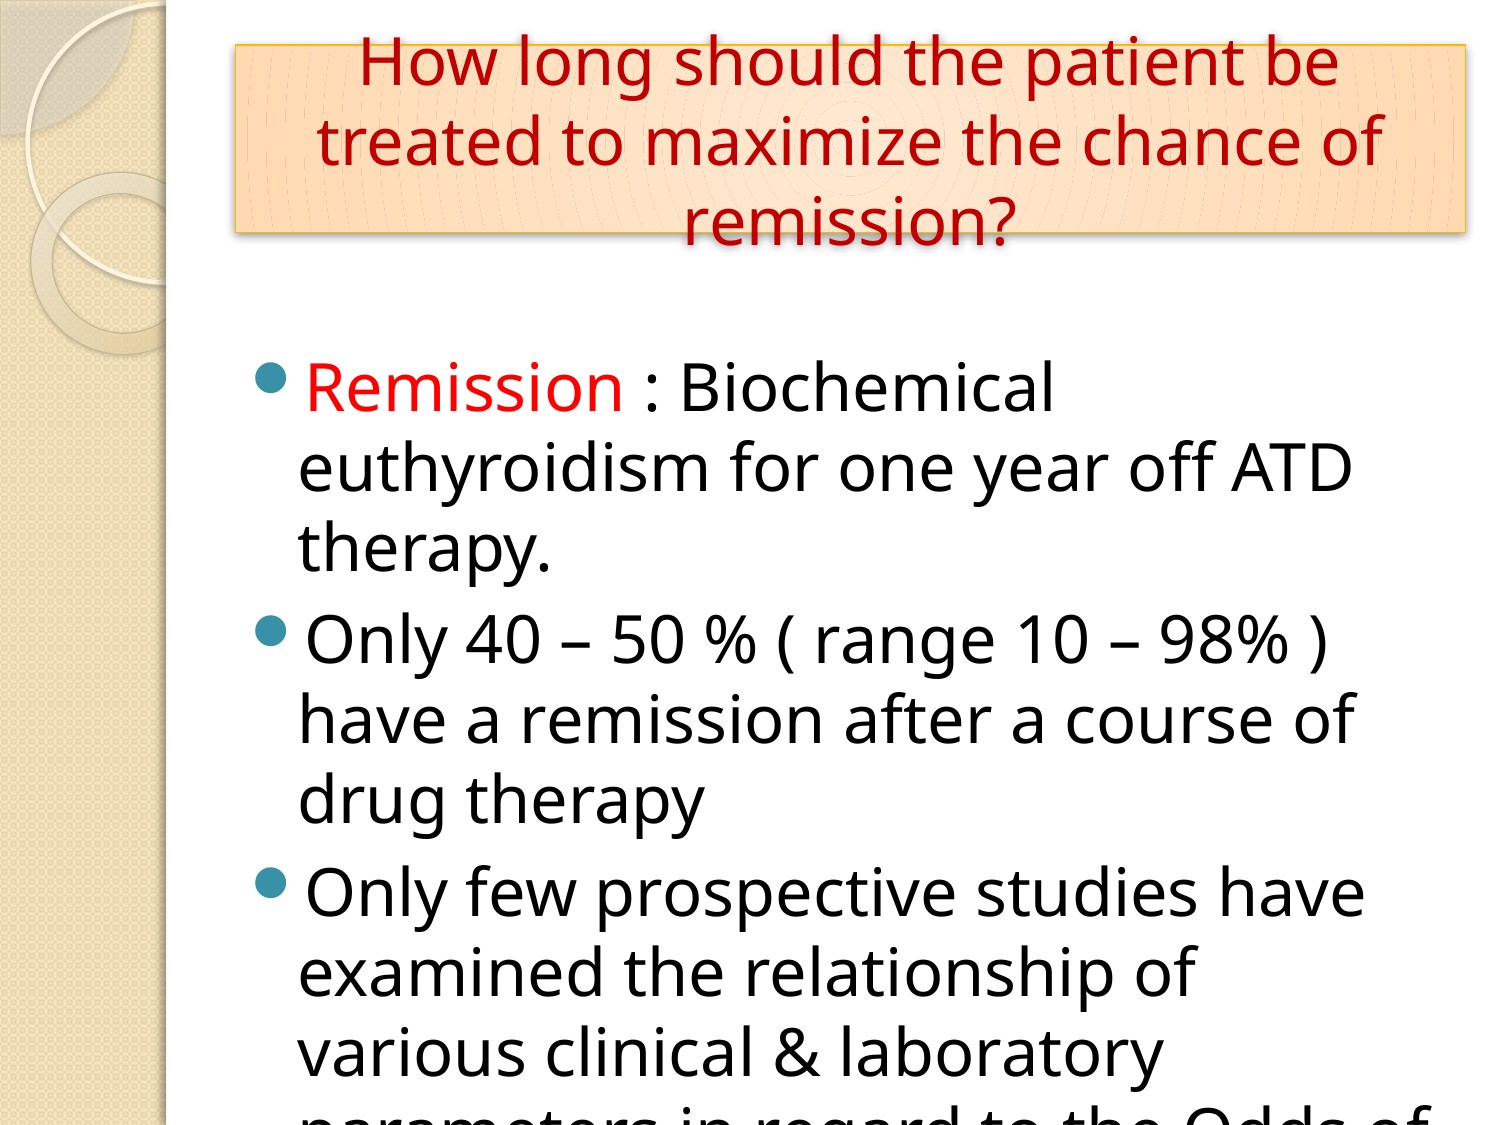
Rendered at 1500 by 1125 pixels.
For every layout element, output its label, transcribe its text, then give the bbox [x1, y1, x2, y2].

list Remission : Biochemical euthyroidism for one year off ATD therapy. Only 40 – 50 % ( range 10 – 98% ) have a remission after a course of drug therapy Only few prospective studies have examined the relationship of various clinical & laboratory parameters in regard to the Odds of remission. [222, 337, 1453, 1125]
title How long should the patient be treated to maximize the chance of remission? [235, 44, 1466, 233]
